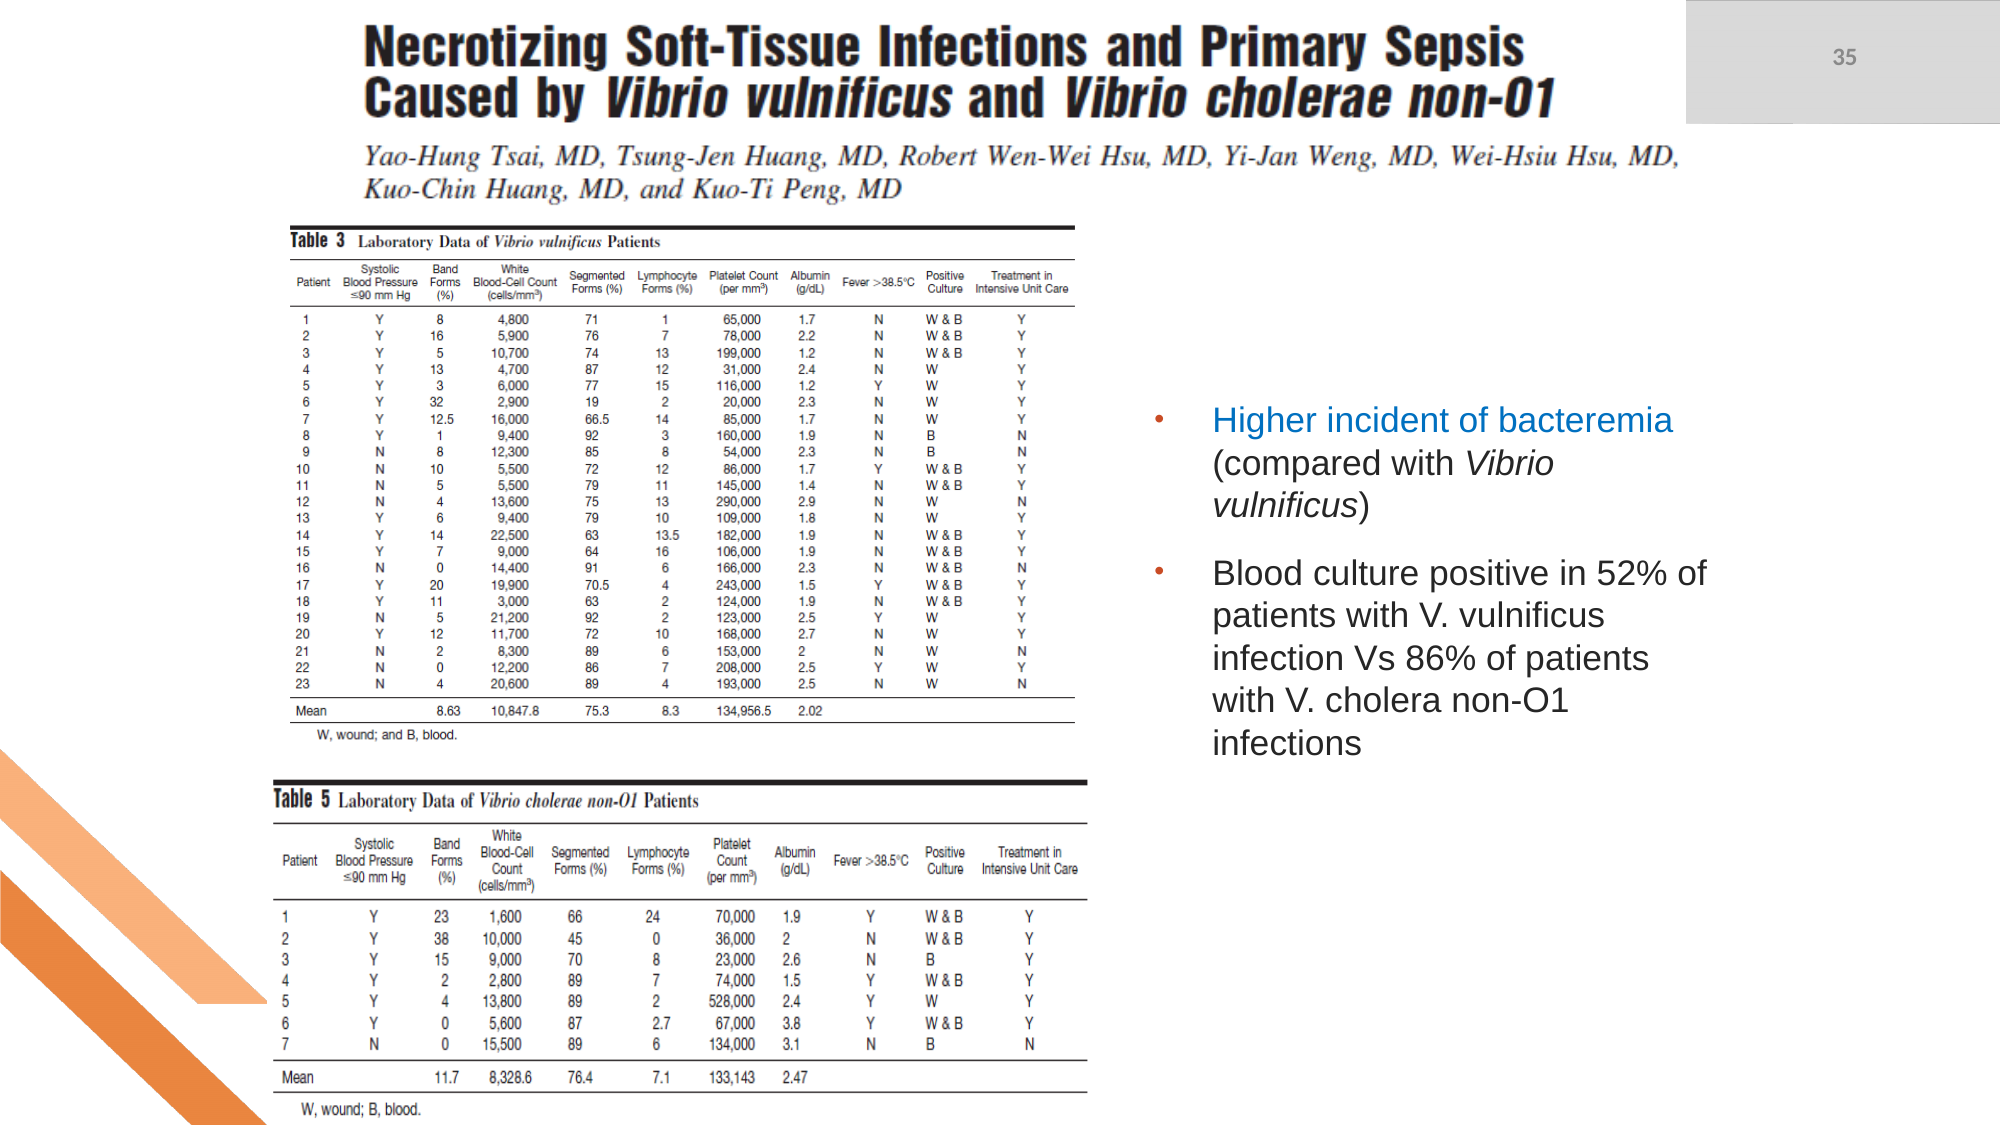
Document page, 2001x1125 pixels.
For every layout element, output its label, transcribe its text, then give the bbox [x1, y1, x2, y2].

picture [0, 745, 1101, 1125]
slide_number 35 [1790, 28, 1900, 78]
list Higher incident of bacteremia (compared with Vibrio vulnificus) Blood culture positive in 52% of patients with V. vulnificus infection Vs 86% of patients with V. cholera non-O1 infections [1129, 390, 1727, 773]
picture [281, 0, 2000, 748]
